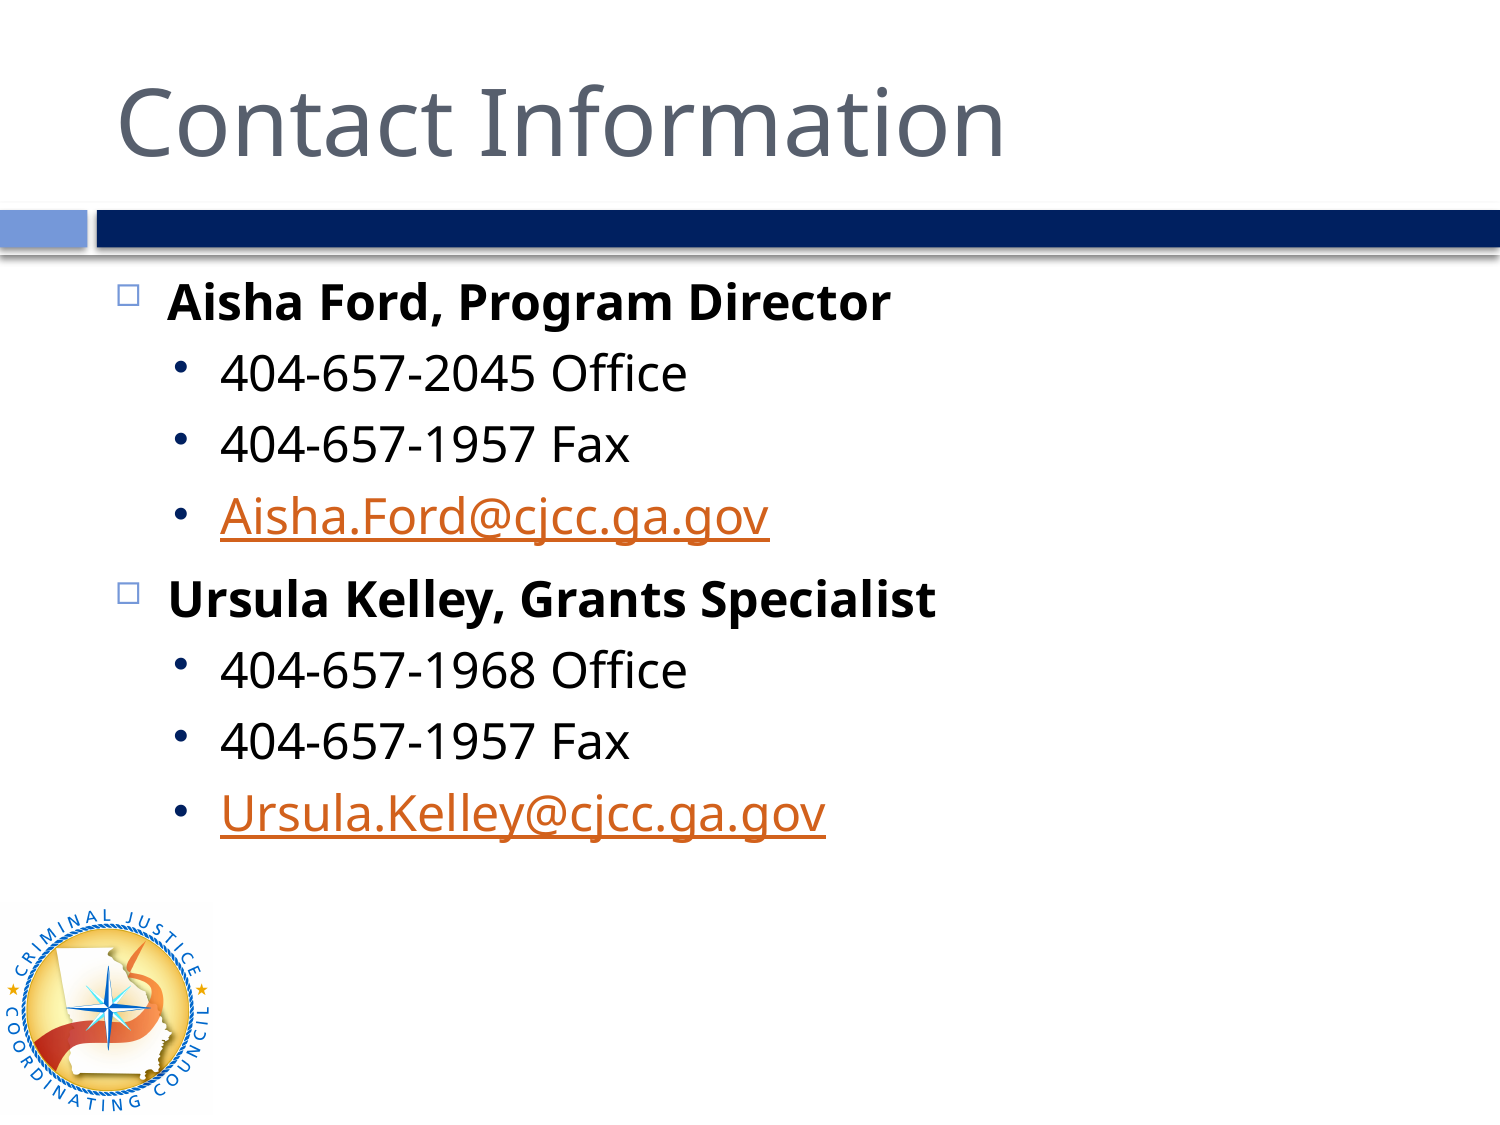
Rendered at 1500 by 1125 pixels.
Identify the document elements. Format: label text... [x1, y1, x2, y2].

list Aisha Ford, Program Director 404-657-2045 Office 404-657-1957 Fax Aisha.Ford@cjcc.ga.gov Ursula Kelley, Grants Specialist 404-657-1968 Office 404-657-1957 Fax Ursula.Kelley@cjcc.ga.gov [100, 262, 1438, 1000]
title Contact Information [100, 37, 1438, 200]
picture [0, 902, 213, 1115]
